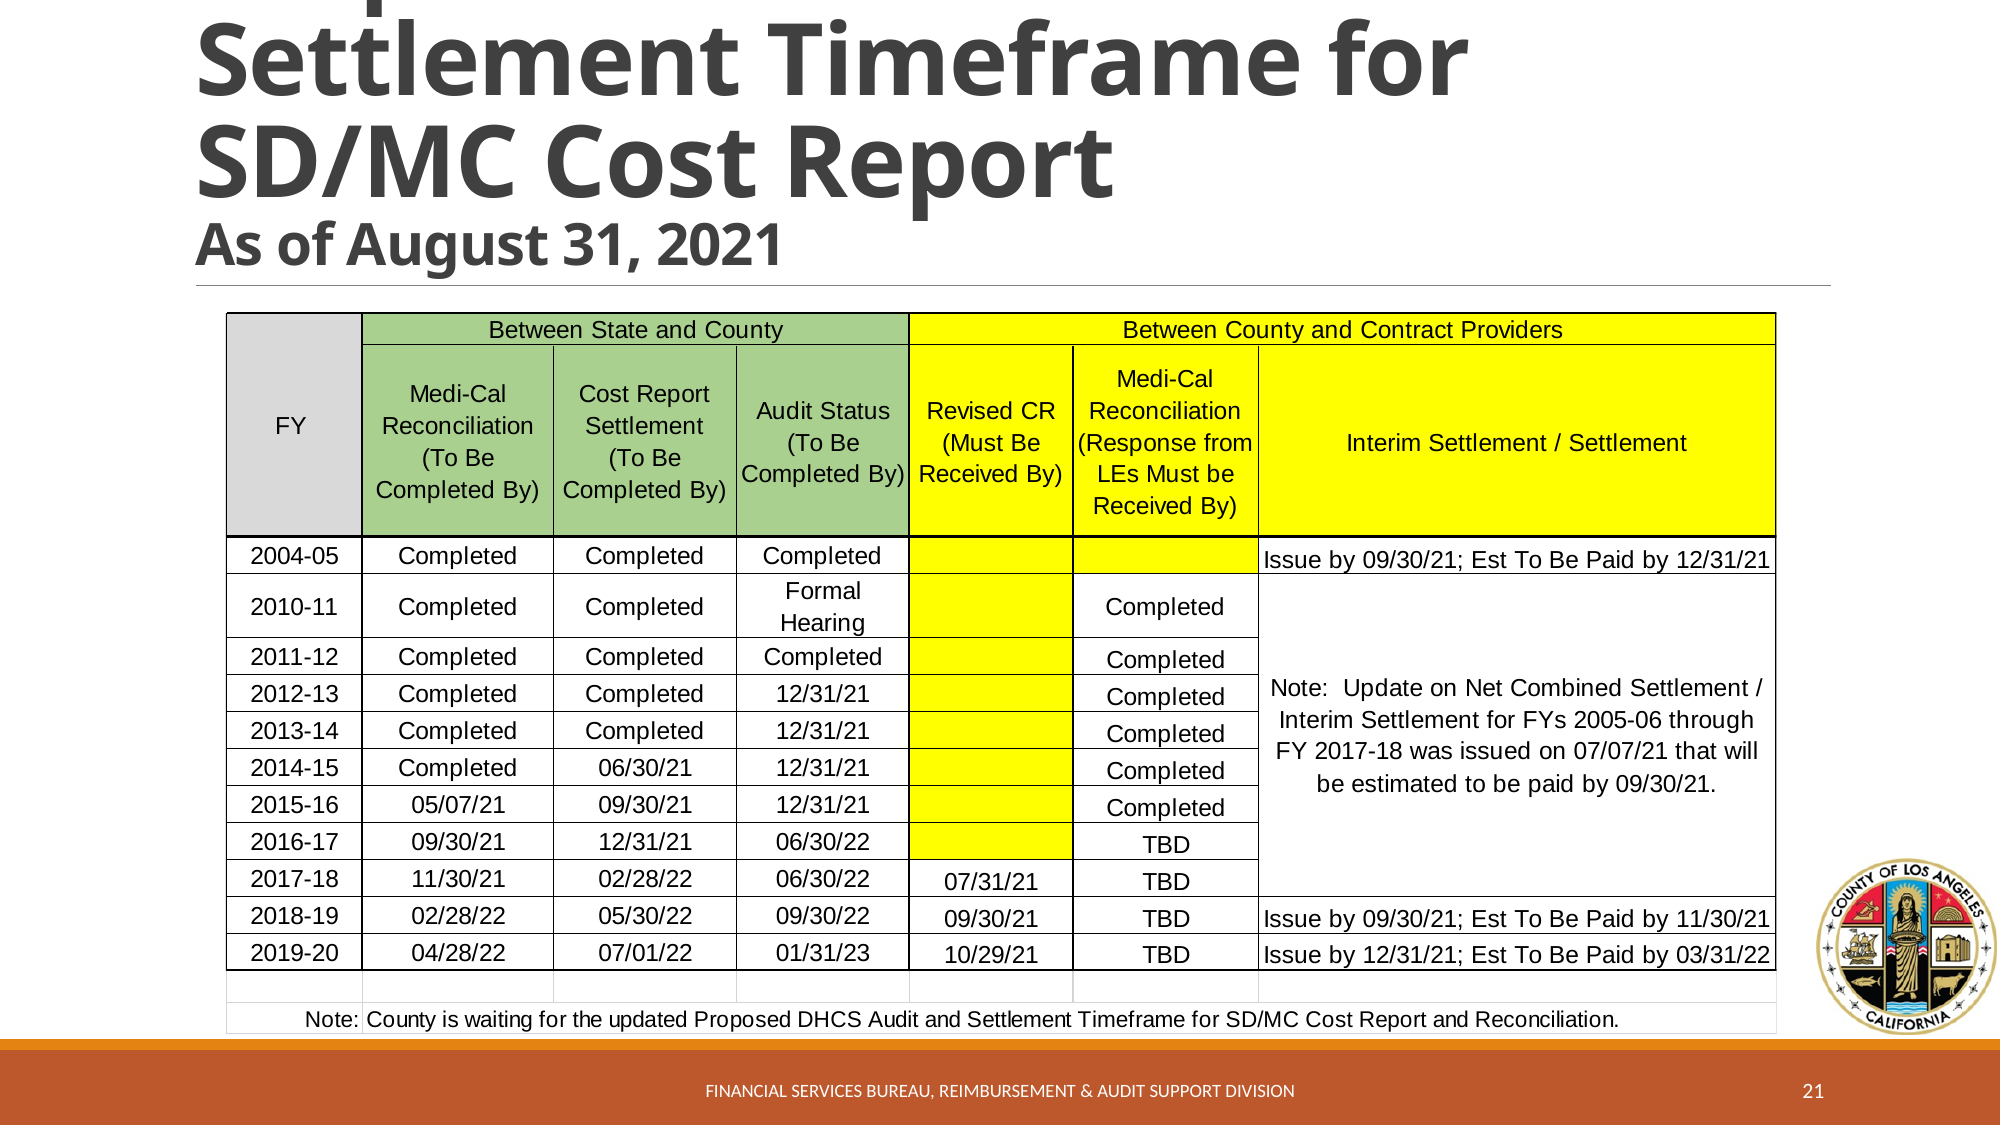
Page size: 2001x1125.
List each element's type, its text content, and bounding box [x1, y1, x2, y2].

slide_number 21 [1624, 1059, 1840, 1120]
footer Financial Services Bureau, Reimbursement & Audit Support Division [604, 1059, 1396, 1120]
title Proposed DHCS Audit and Settlement Timeframe for SD/MC Cost Report As of August 31, 2021 [180, 47, 1778, 285]
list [225, 312, 1778, 1036]
picture [1816, 858, 1997, 1035]
